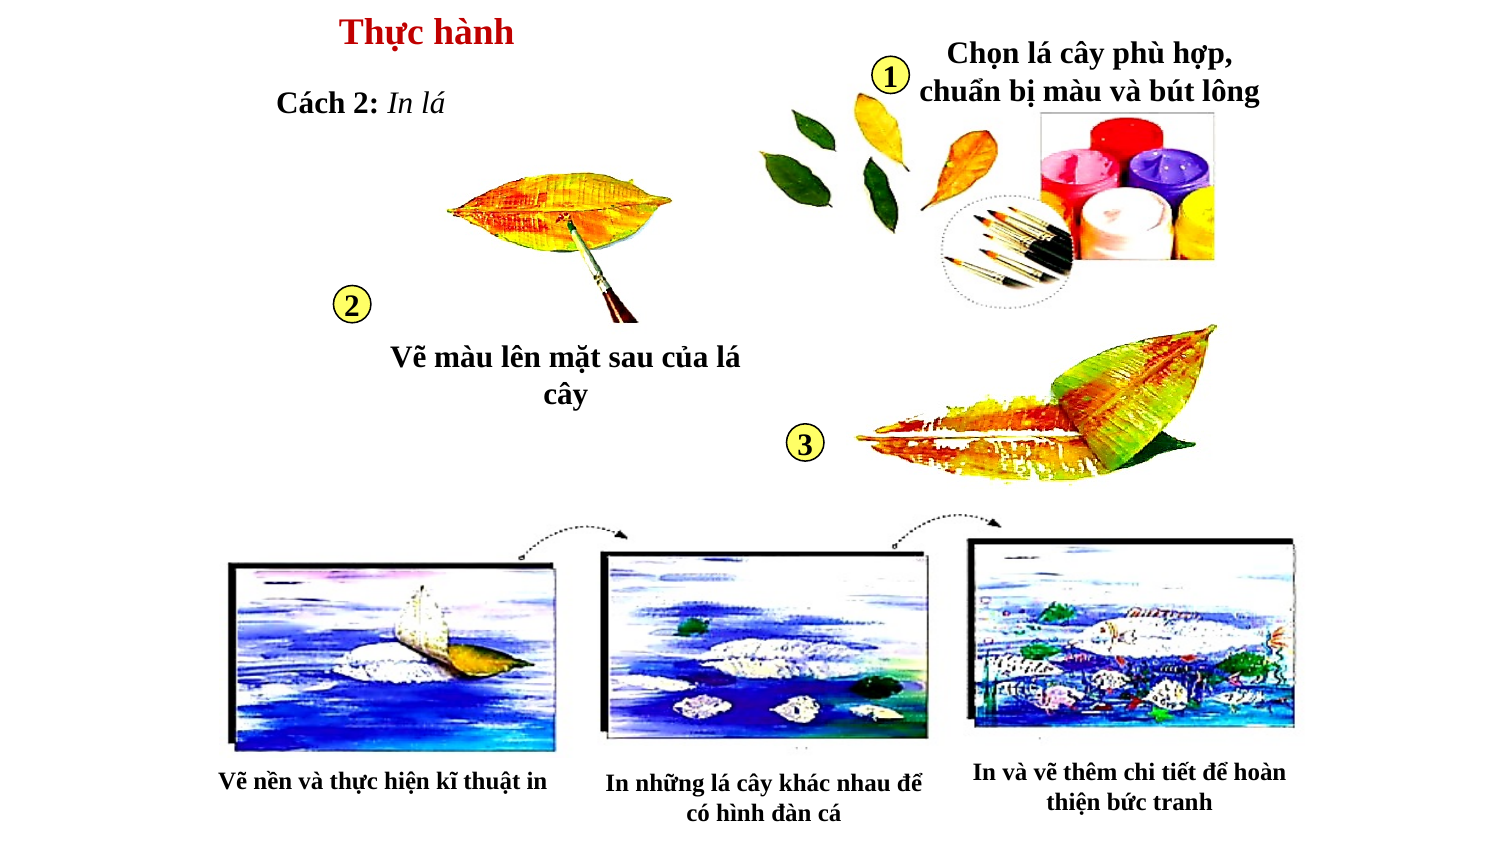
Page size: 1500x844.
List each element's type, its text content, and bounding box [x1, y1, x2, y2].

picture [219, 18, 1317, 758]
text_box Chọn lá cây phù hợp, chuẩn bị màu và bút lông [1229, 25, 1278, 115]
text_box Vẽ nền và thực hiện kĩ thuật in [200, 757, 566, 803]
text_box Cách 2: In lá [206, 74, 516, 128]
text_box Vẽ màu lên mặt sau của lá cây [349, 328, 783, 419]
picture [426, 122, 718, 339]
text_box 3 [786, 423, 824, 462]
text_box 2 [333, 285, 371, 323]
text_box Thực hành [243, 0, 610, 60]
text_box In và vẽ thêm chi tiết để hoàn thiện bức tranh [946, 758, 1313, 823]
text_box In những lá cây khác nhau để có hình đàn cá [581, 759, 947, 834]
